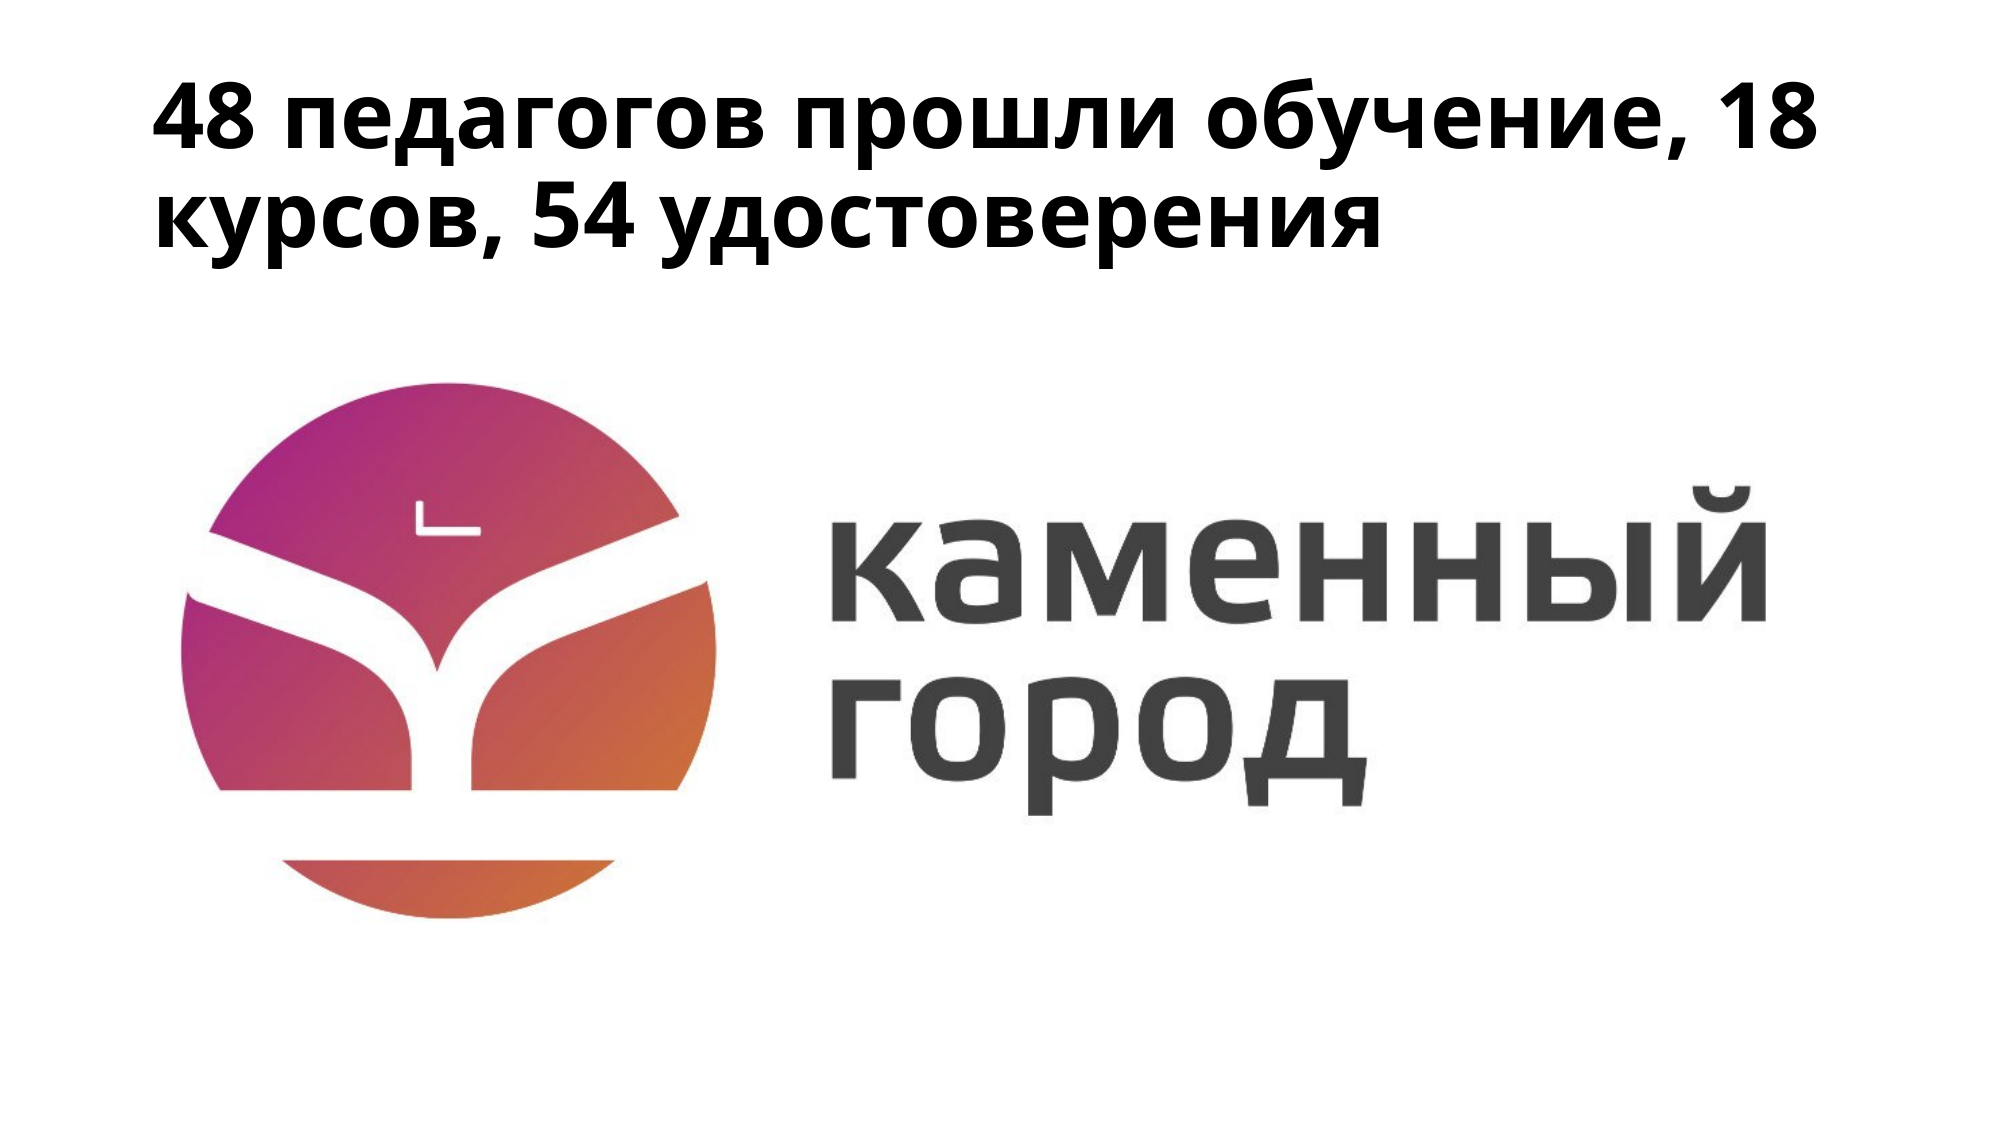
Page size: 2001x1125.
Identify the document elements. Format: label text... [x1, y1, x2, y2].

title 48 педагогов прошли обучение, 18 курсов, 54 удостоверения [137, 59, 1863, 278]
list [137, 361, 1863, 951]
